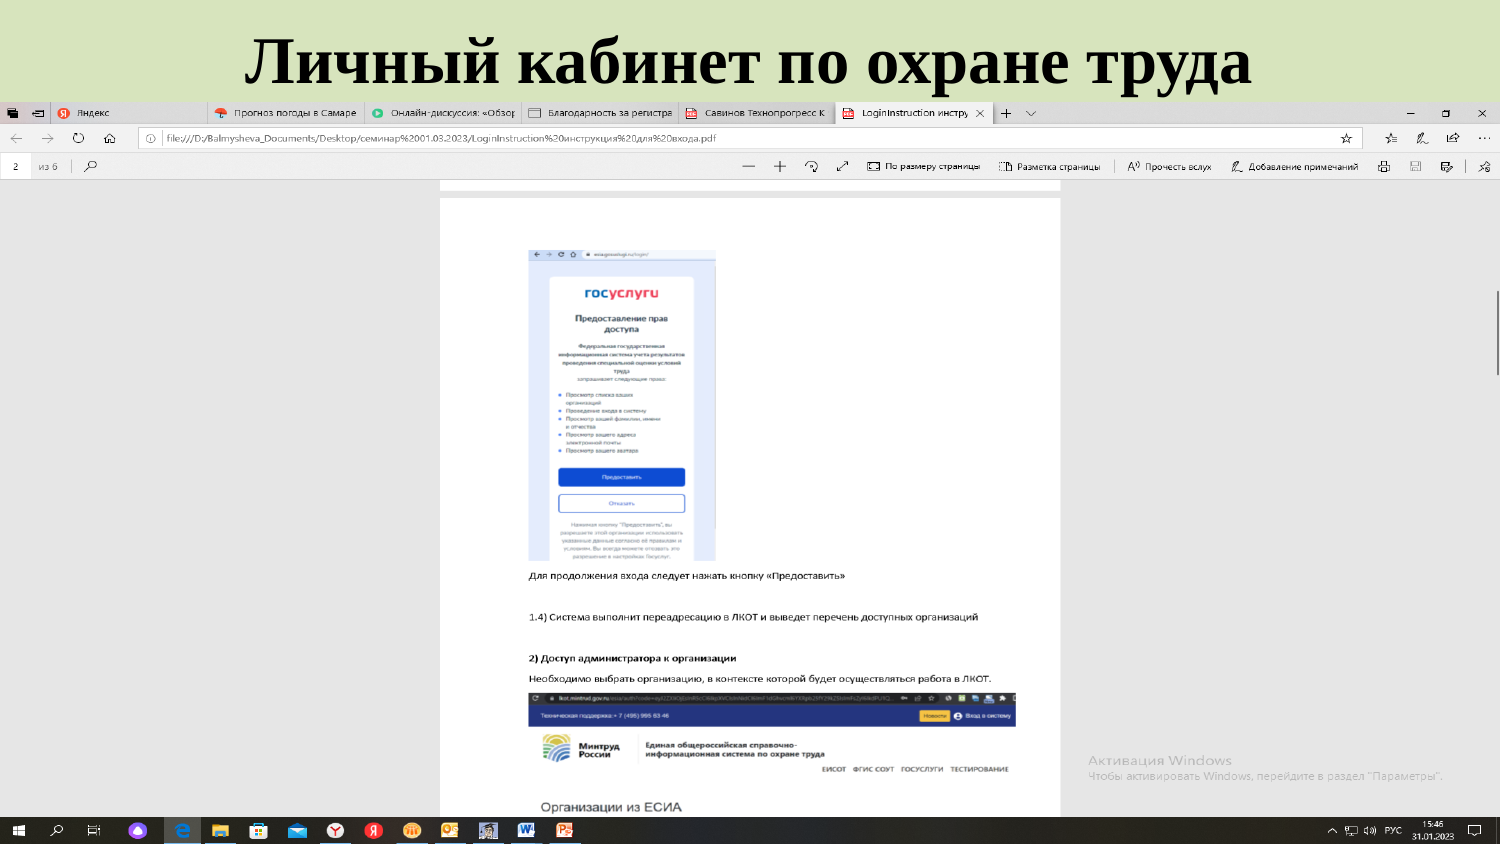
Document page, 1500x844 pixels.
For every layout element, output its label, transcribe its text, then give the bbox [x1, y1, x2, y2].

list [0, 102, 1500, 844]
title Личный кабинет по охране труда [75, 0, 1425, 101]
